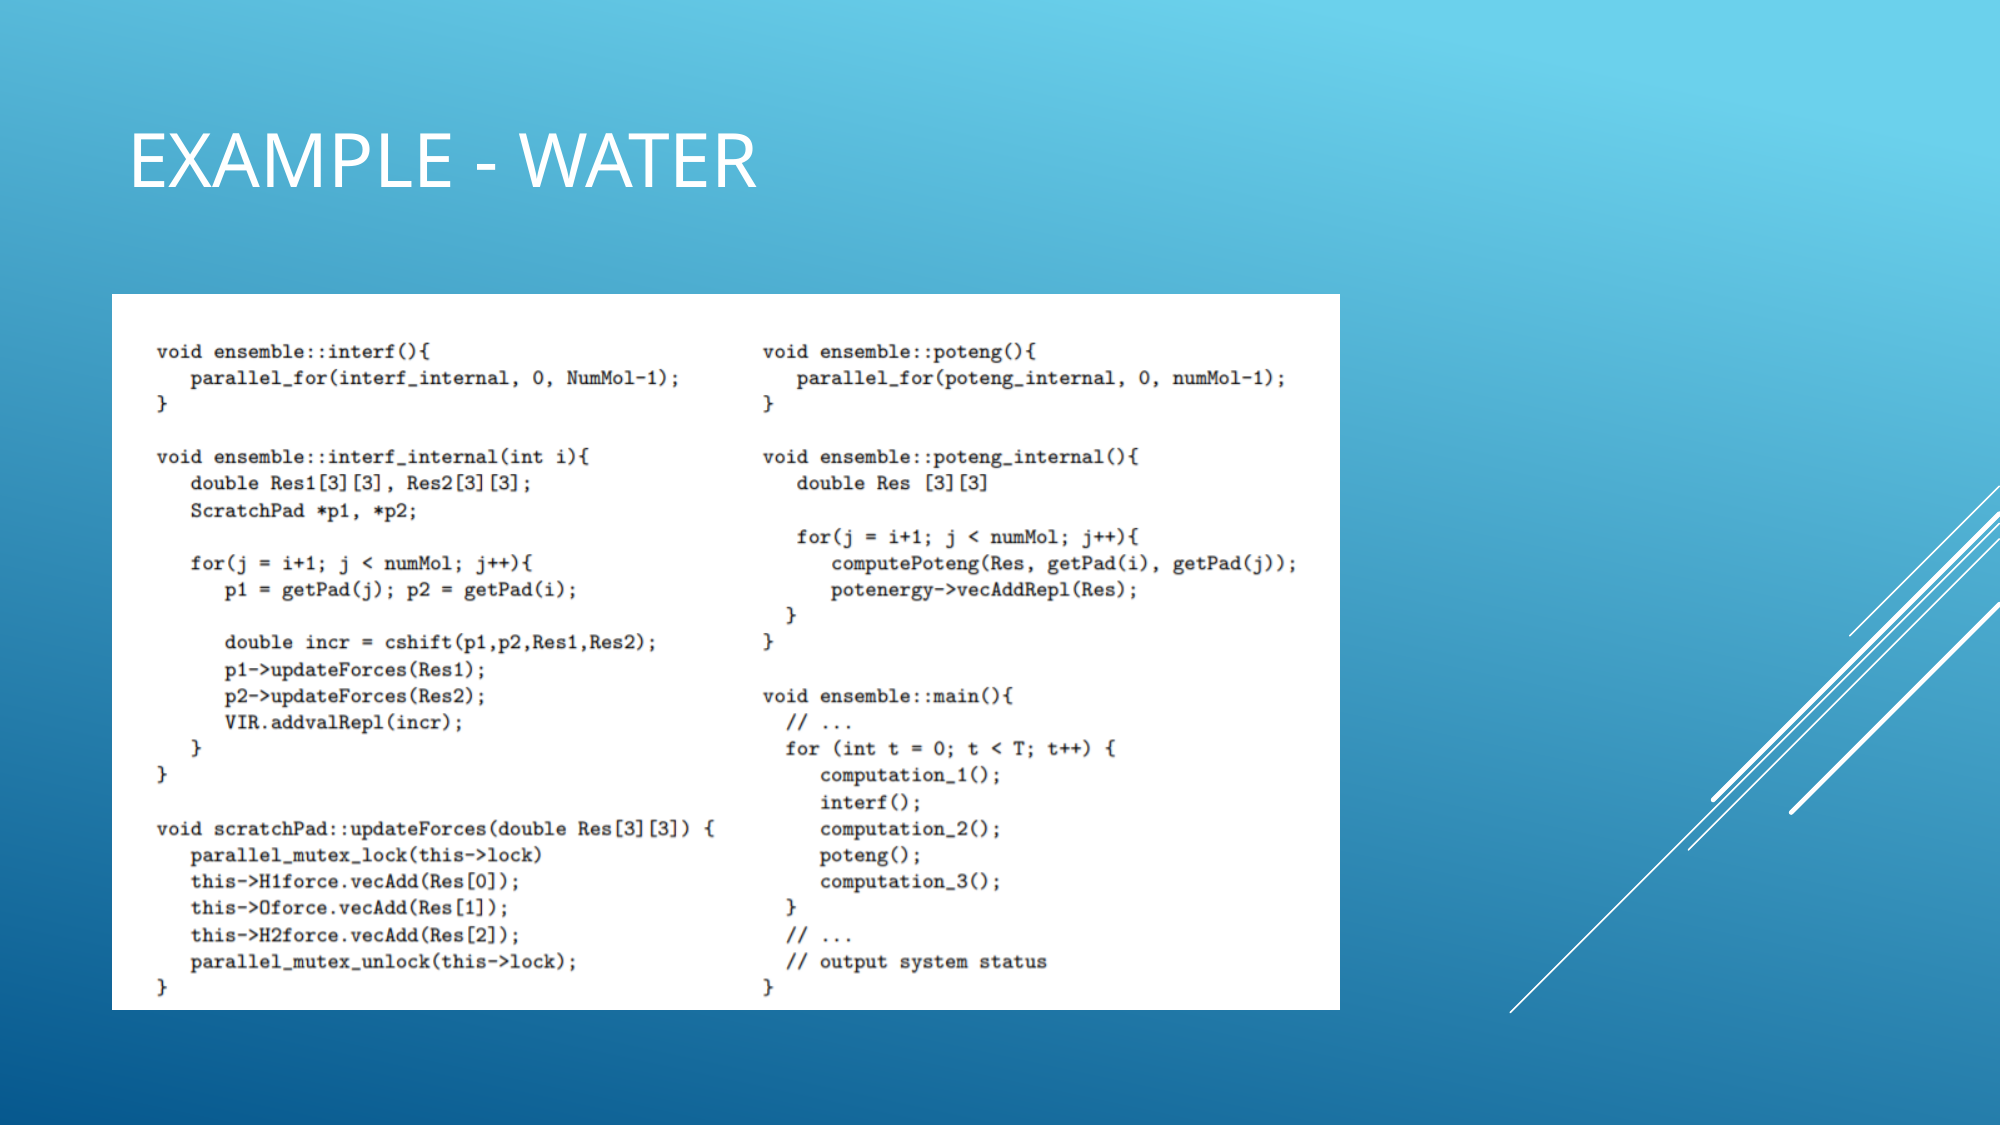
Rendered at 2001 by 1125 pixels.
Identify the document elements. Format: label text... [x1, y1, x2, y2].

picture [111, 294, 1341, 1010]
title Example - Water [112, 34, 1513, 282]
